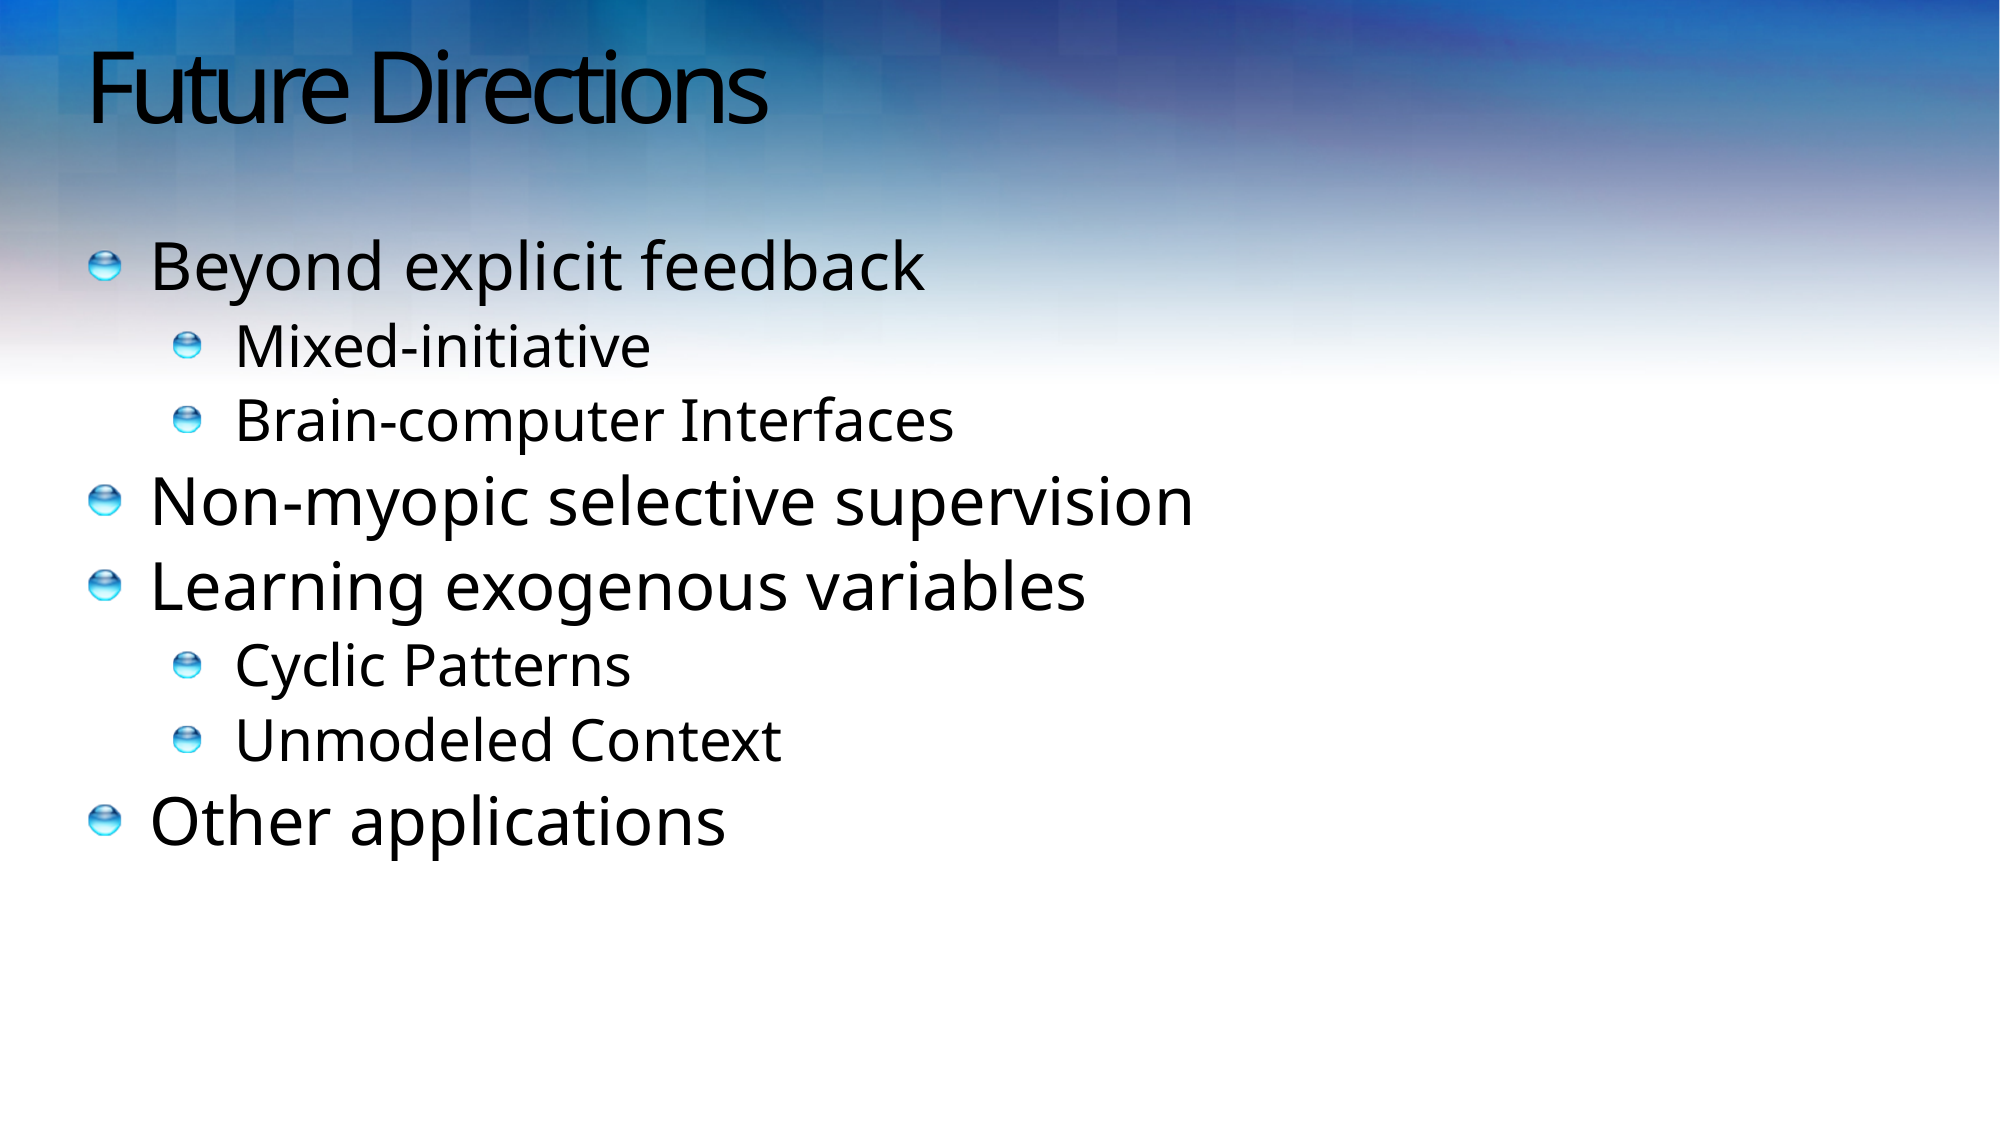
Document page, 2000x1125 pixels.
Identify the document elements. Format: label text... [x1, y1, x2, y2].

list Beyond explicit feedback Mixed-initiative Brain-computer Interfaces Non-myopic selective supervision Learning exogenous variables Cyclic Patterns Unmodeled Context Other applications [84, 232, 1917, 583]
title Future Directions [84, 37, 1917, 147]
picture [0, 0, 2000, 1125]
